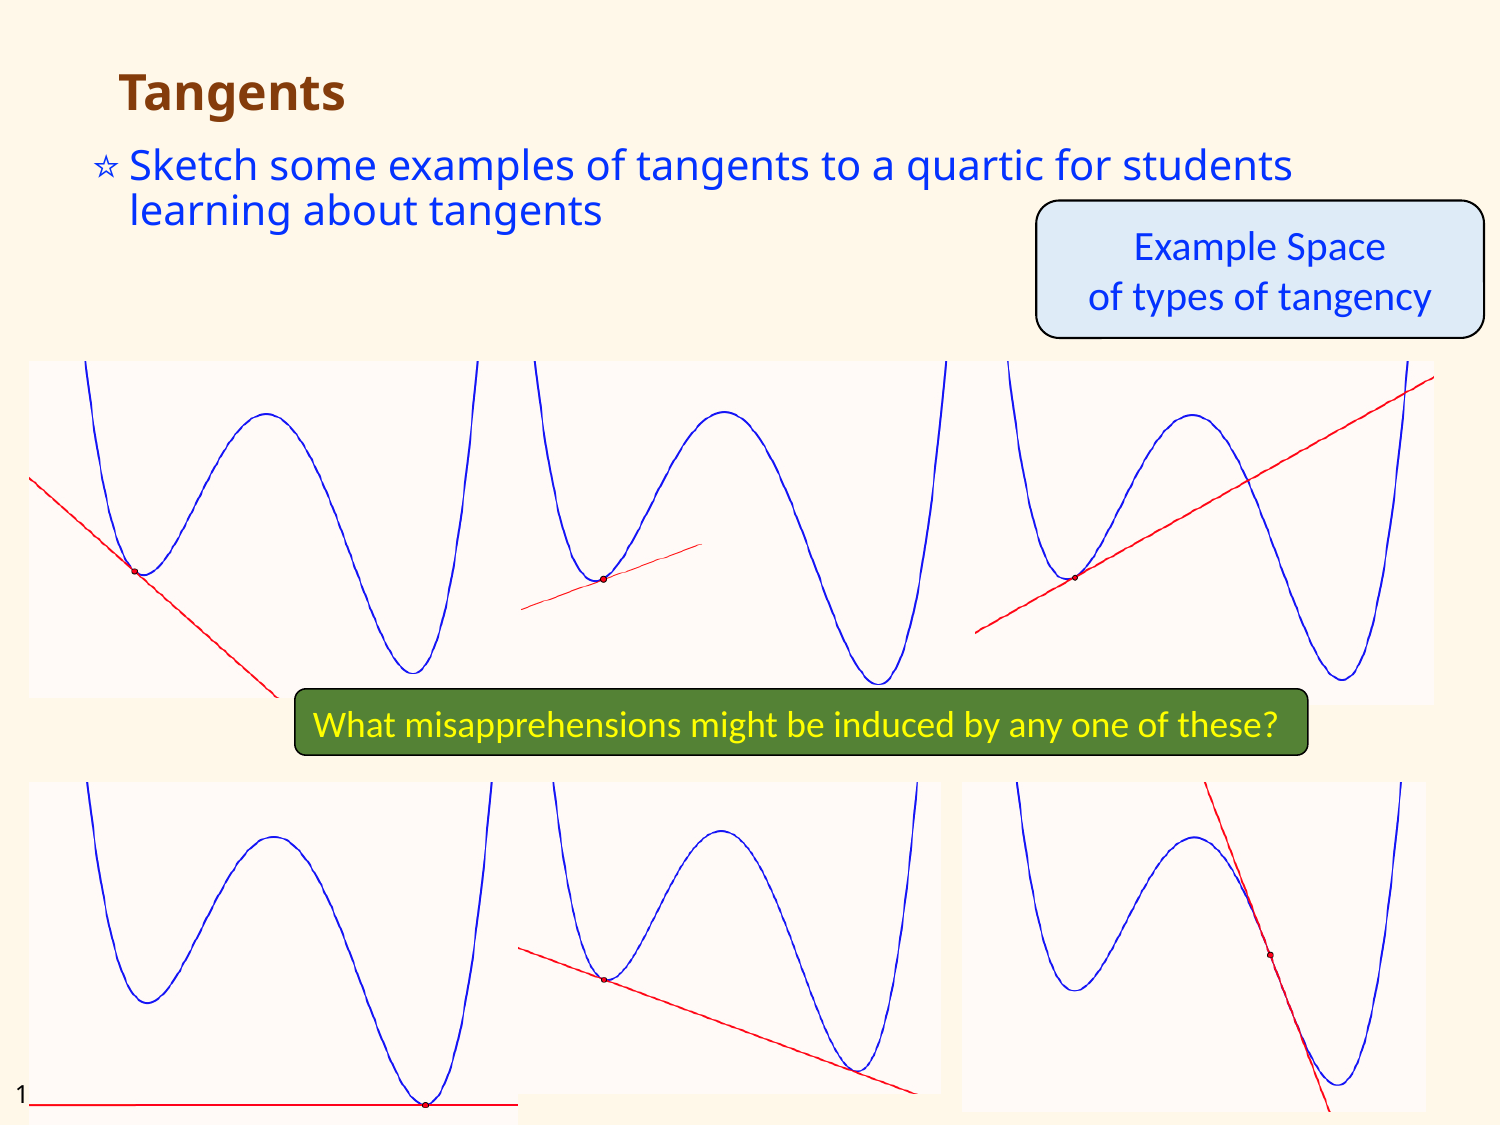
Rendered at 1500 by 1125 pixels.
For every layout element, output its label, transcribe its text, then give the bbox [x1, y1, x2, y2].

picture [962, 782, 1426, 1112]
text_box Example Space of types of tangency [1035, 199, 1486, 340]
text_box What misapprehensions might be induced by any one of these? [294, 698, 1308, 756]
title Tangents [103, 59, 1397, 137]
list Sketch some examples of tangents to a quartic for students learning about tangents [76, 137, 1424, 315]
picture [29, 361, 1434, 713]
picture [29, 782, 941, 1125]
